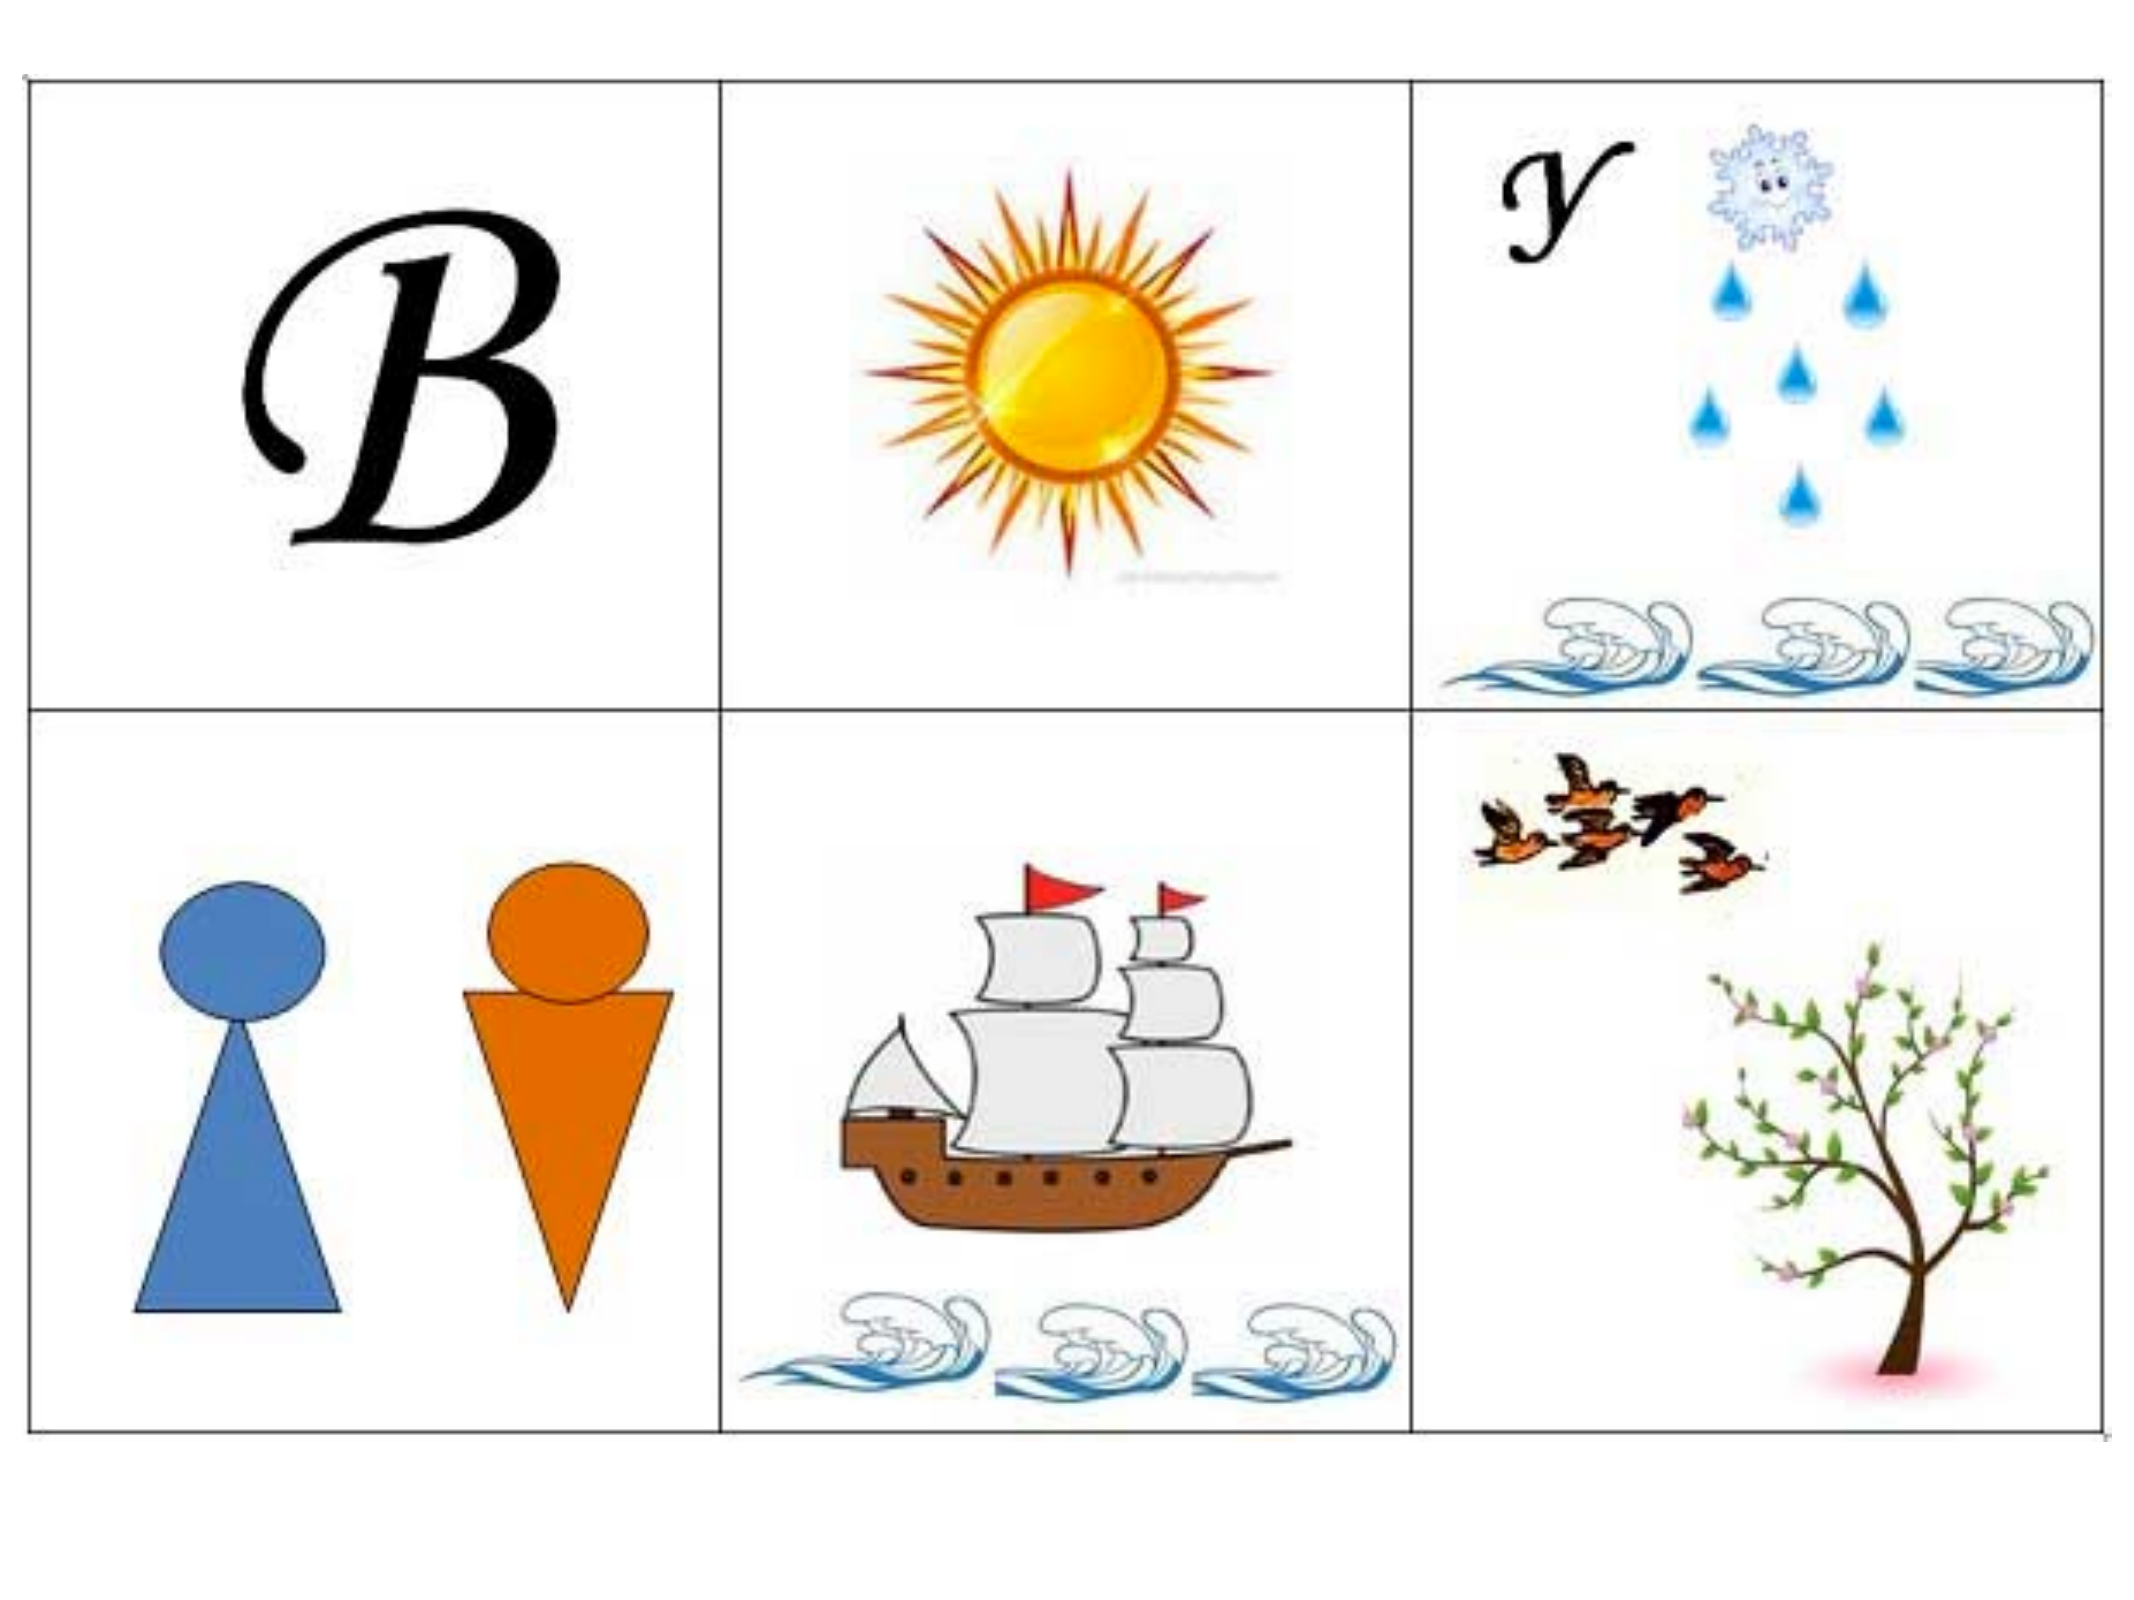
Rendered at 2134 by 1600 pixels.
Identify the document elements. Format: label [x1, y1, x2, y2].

picture [21, 74, 2112, 1443]
